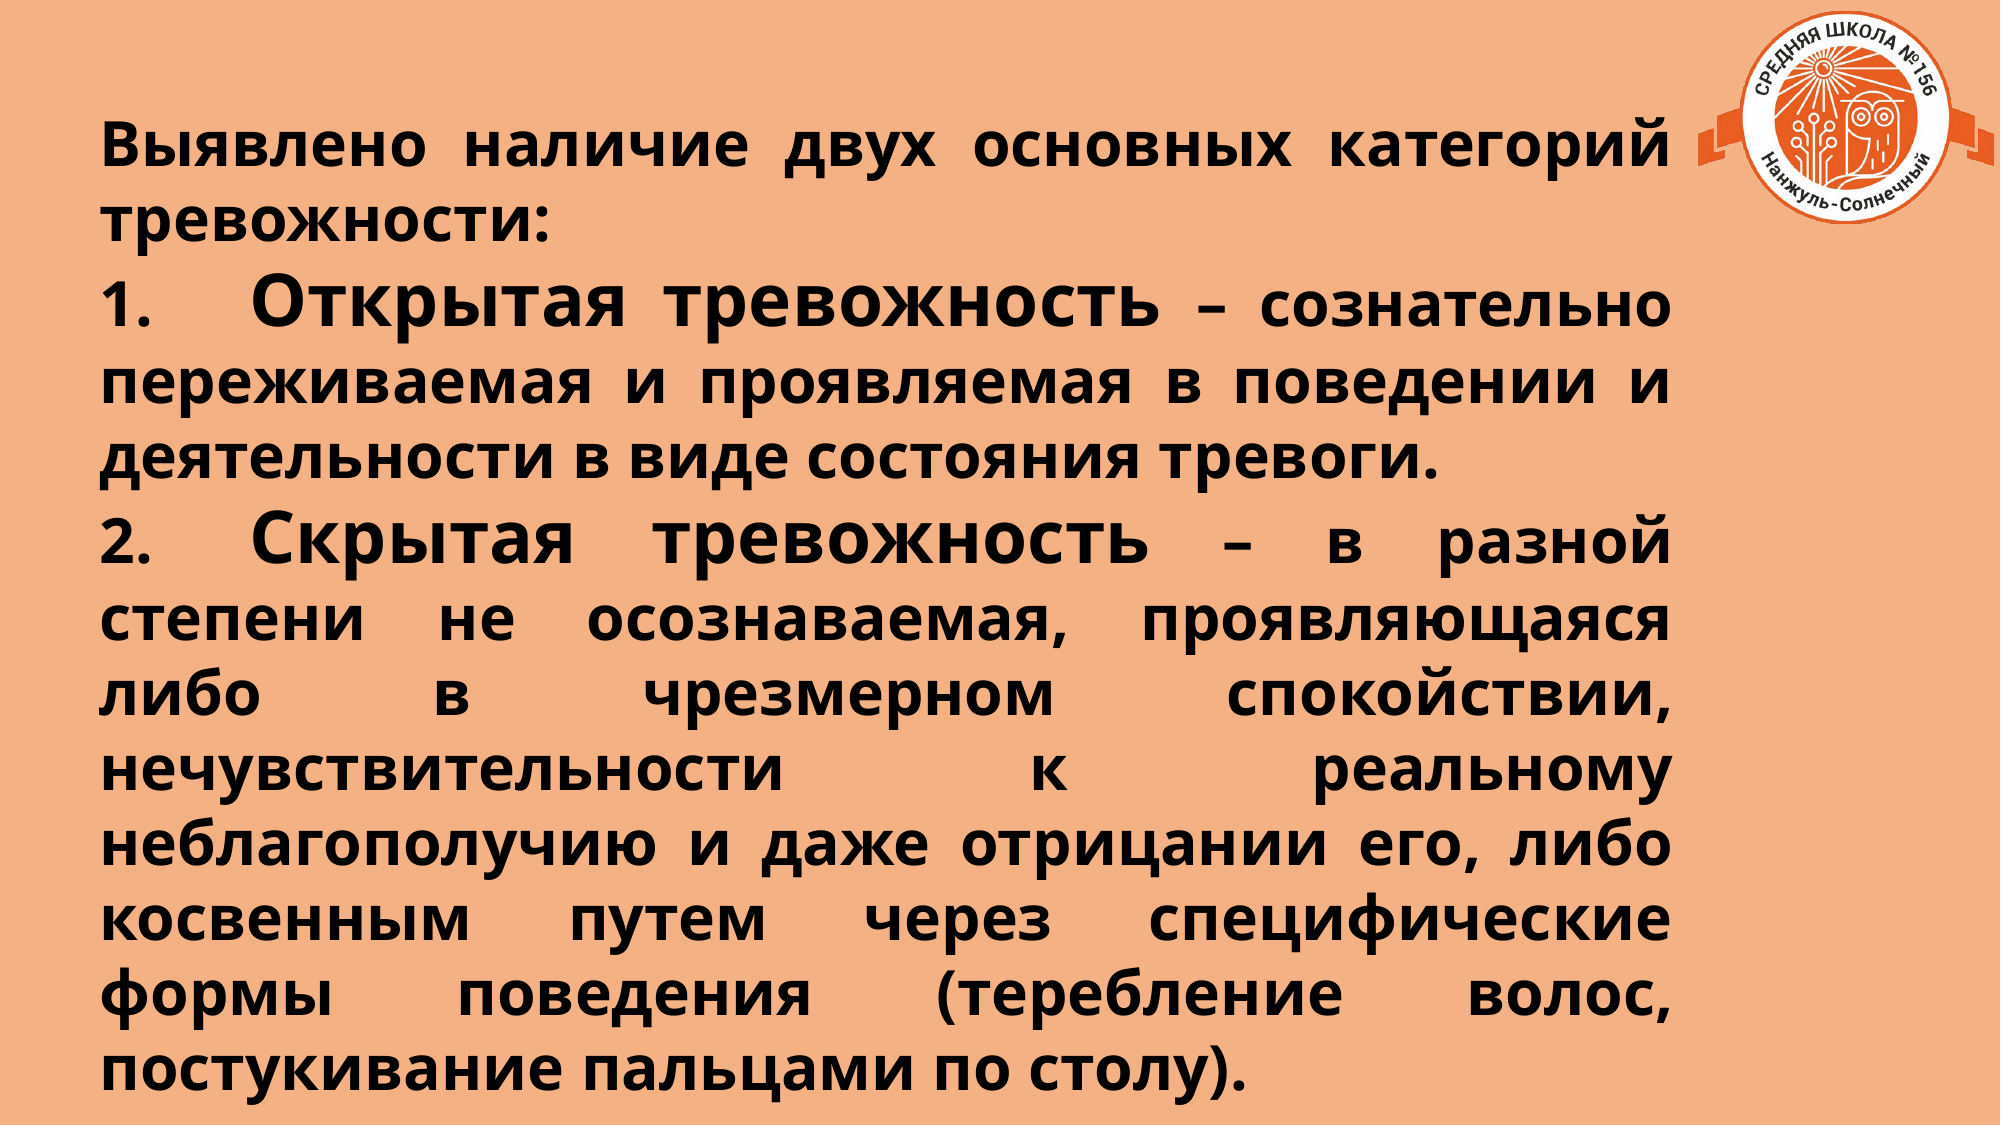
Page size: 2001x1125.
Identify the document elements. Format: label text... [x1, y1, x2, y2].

text_box Выявлено наличие двух основных категорий тревожности: 1. Открытая тревожность – сознательно переживаемая и проявляемая в поведении и деятельности в виде состояния тревоги. 2. Скрытая тревожность – в разной степени не осознаваемая, проявляющаяся либо в чрезмерном спокойствии, нечувствительности к реальному неблагополучию и даже отрицании его, либо косвенным путем через специфические формы поведения (теребление волос, постукивание пальцами по столу). [84, 96, 1690, 1111]
picture [1688, 0, 2000, 245]
